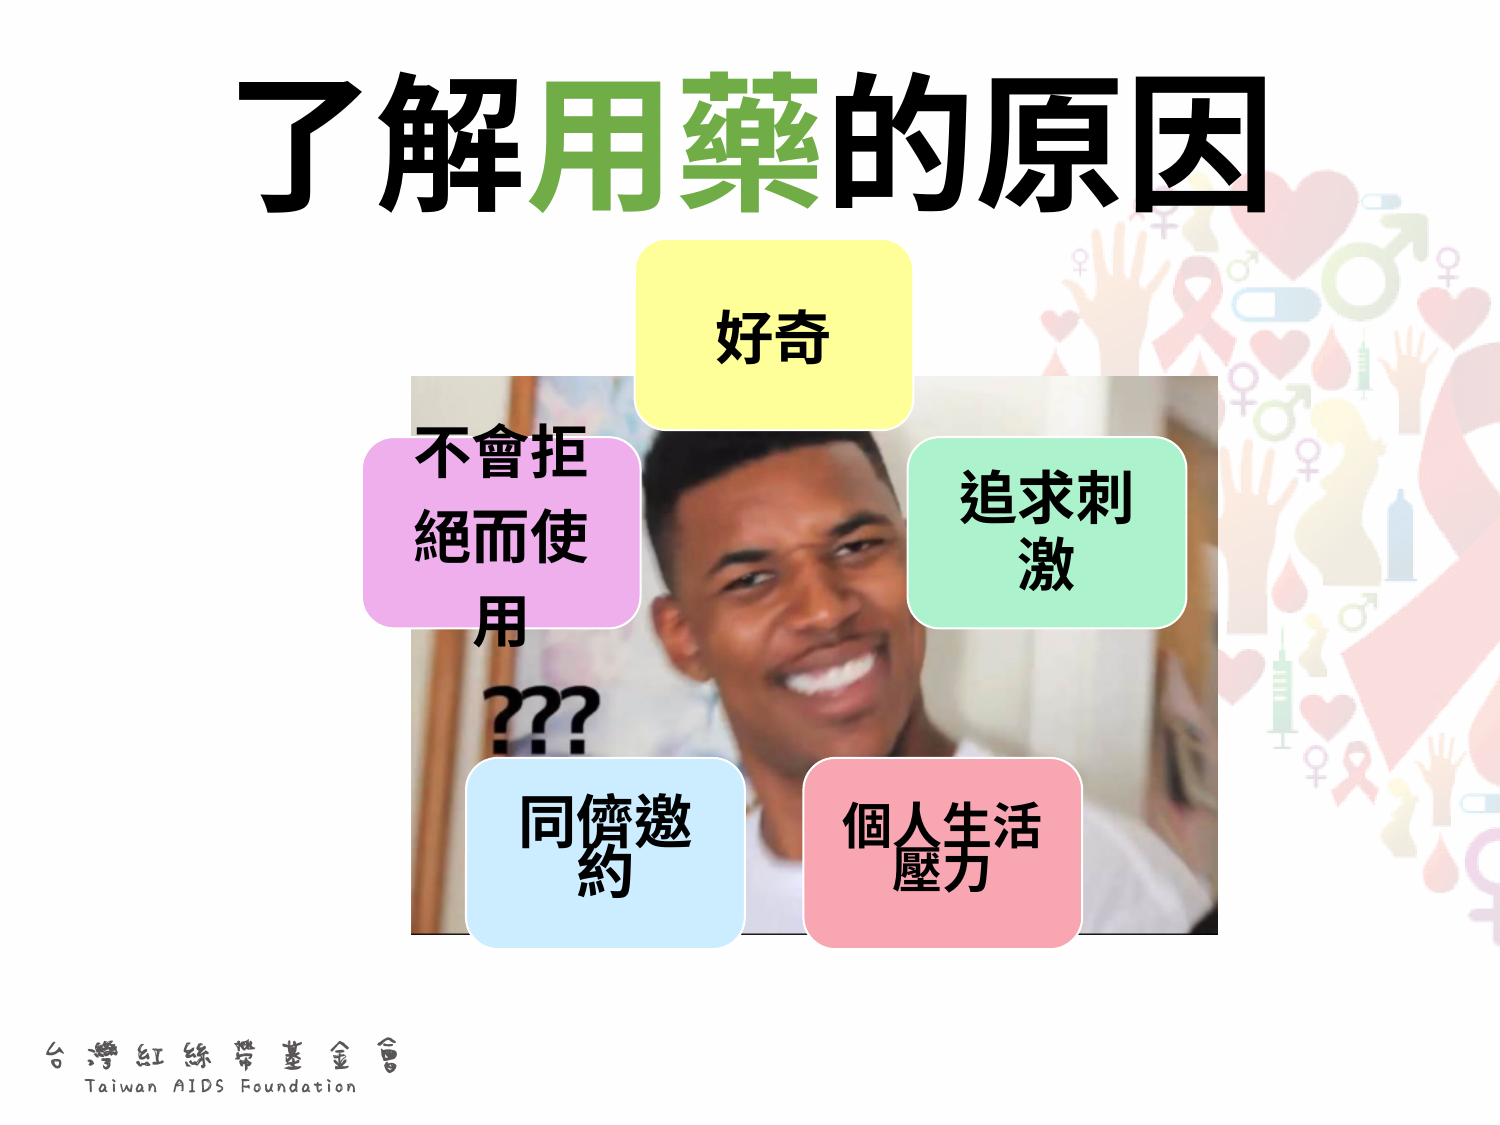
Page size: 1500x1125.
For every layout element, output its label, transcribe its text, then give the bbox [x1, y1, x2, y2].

text_box 了解用藥的原因 [132, 41, 1368, 237]
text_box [216, 238, 1332, 1004]
picture [0, 0, 1500, 1125]
